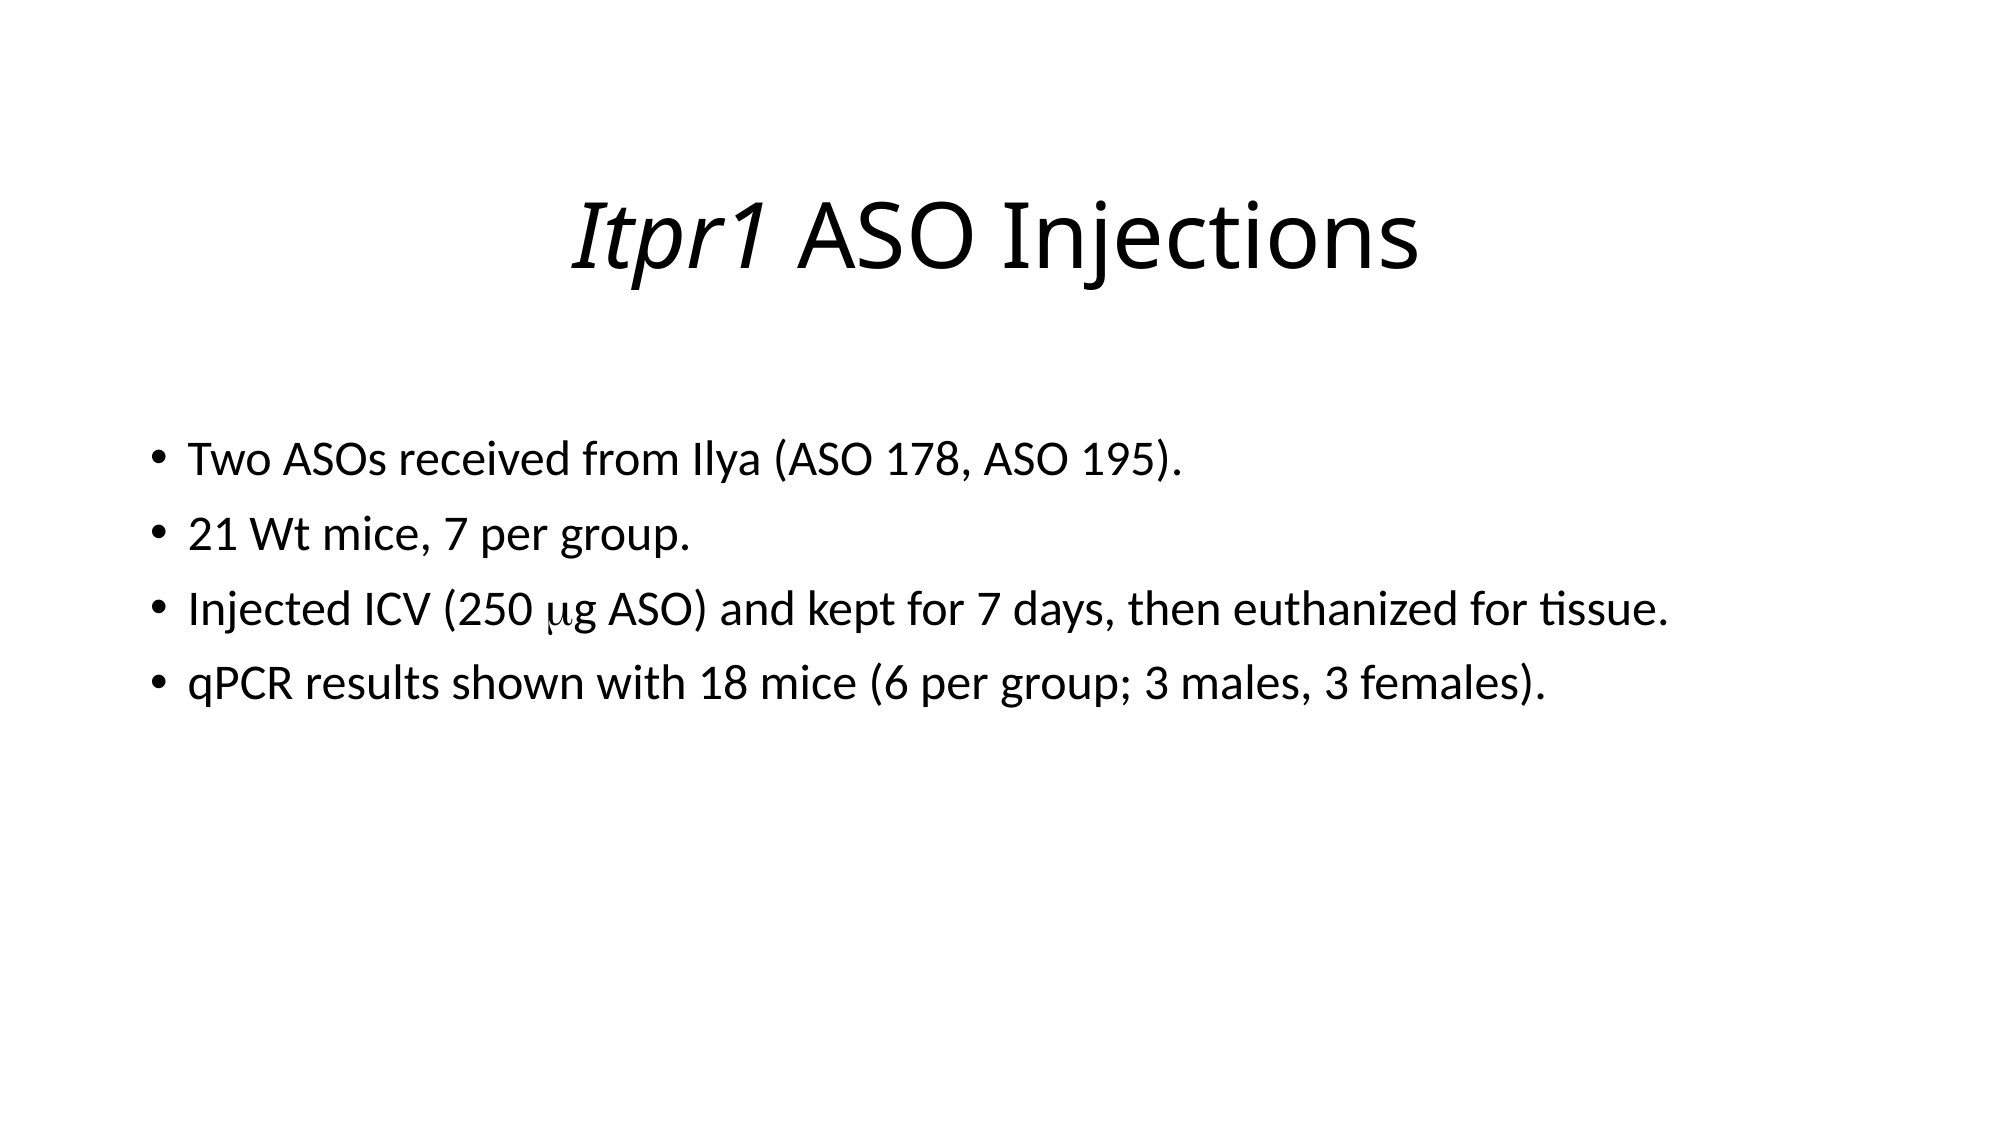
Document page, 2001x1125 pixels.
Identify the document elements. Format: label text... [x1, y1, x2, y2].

list Two ASOs received from Ilya (ASO 178, ASO 195). 21 Wt mice, 7 per group. Injected ICV (250 mg ASO) and kept for 7 days, then euthanized for tissue. qPCR results shown with 18 mice (6 per group; 3 males, 3 females). [135, 424, 1861, 829]
title Itpr1 ASO Injections [135, 185, 1861, 403]
